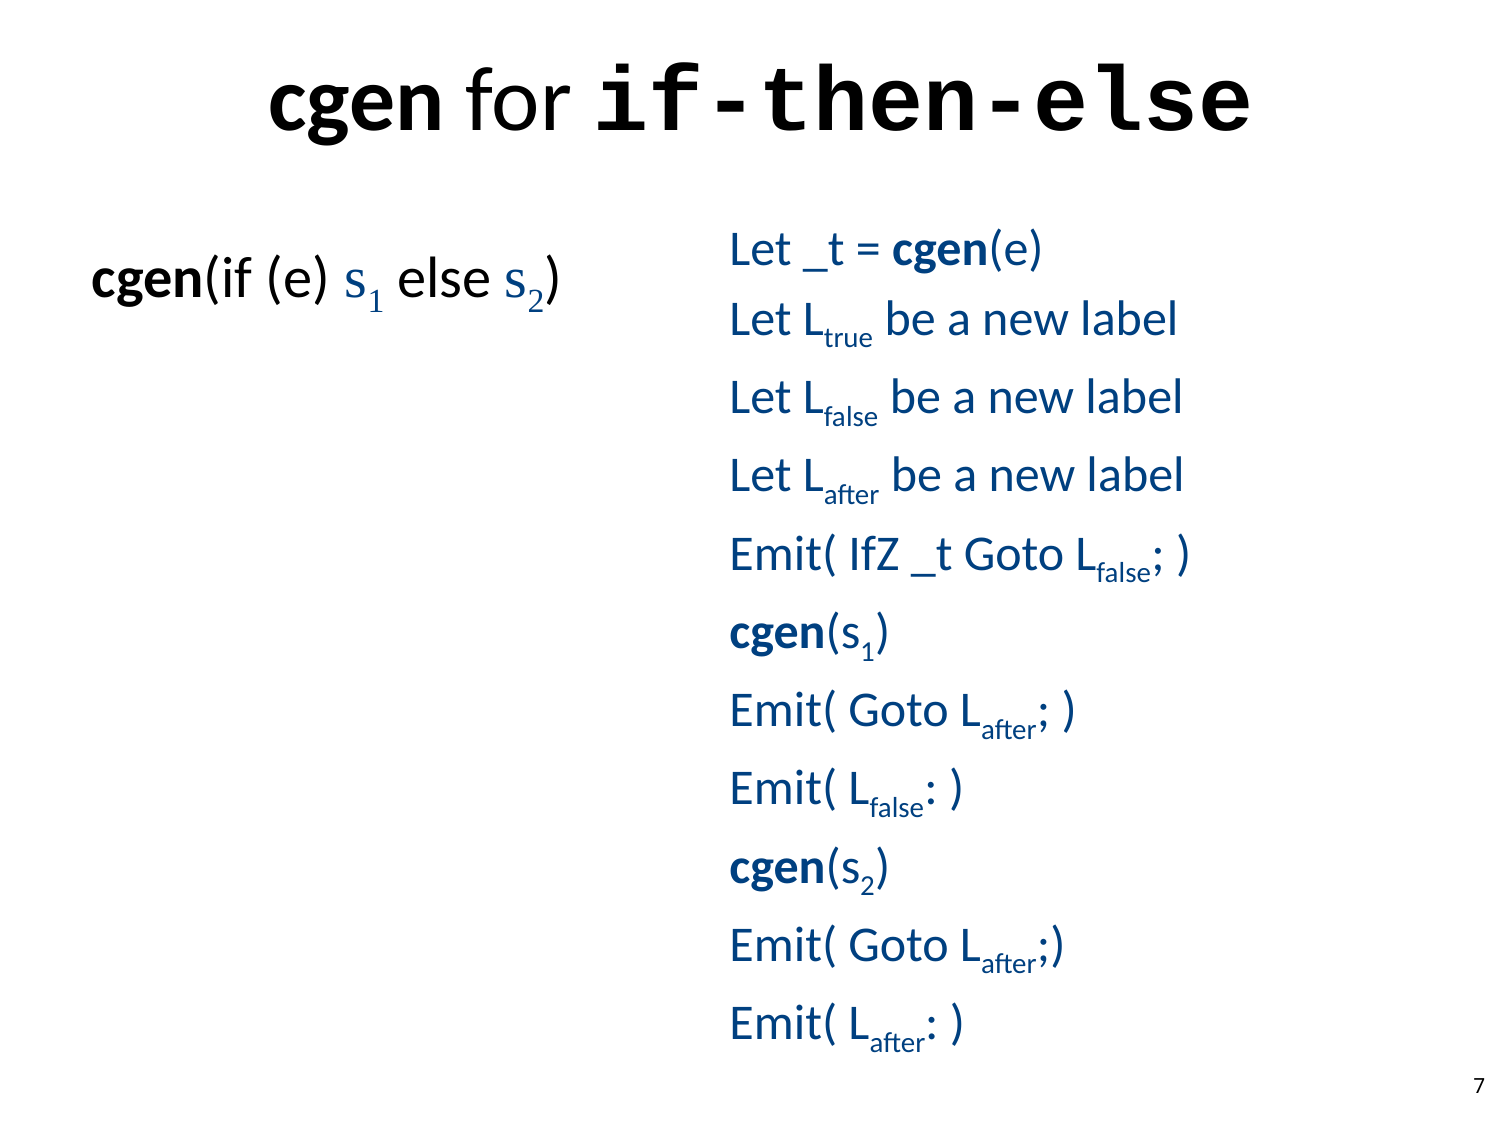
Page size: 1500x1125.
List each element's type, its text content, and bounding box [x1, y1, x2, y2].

text_box cgen(if (e) s1 else s2) [76, 231, 632, 716]
title cgen for if-then-else [123, 0, 1399, 188]
slide_number 7 [1423, 1064, 1500, 1125]
text_box Let _t = cgen(e) Let Ltrue be a new label Let Lfalse be a new label Let Lafter be a new label Emit( IfZ _t Goto Lfalse; ) cgen(s1) Emit( Goto Lafter; ) Emit( Lfalse: ) cgen(s2) Emit( Goto Lafter;) Emit( Lafter: ) [714, 208, 1453, 1047]
